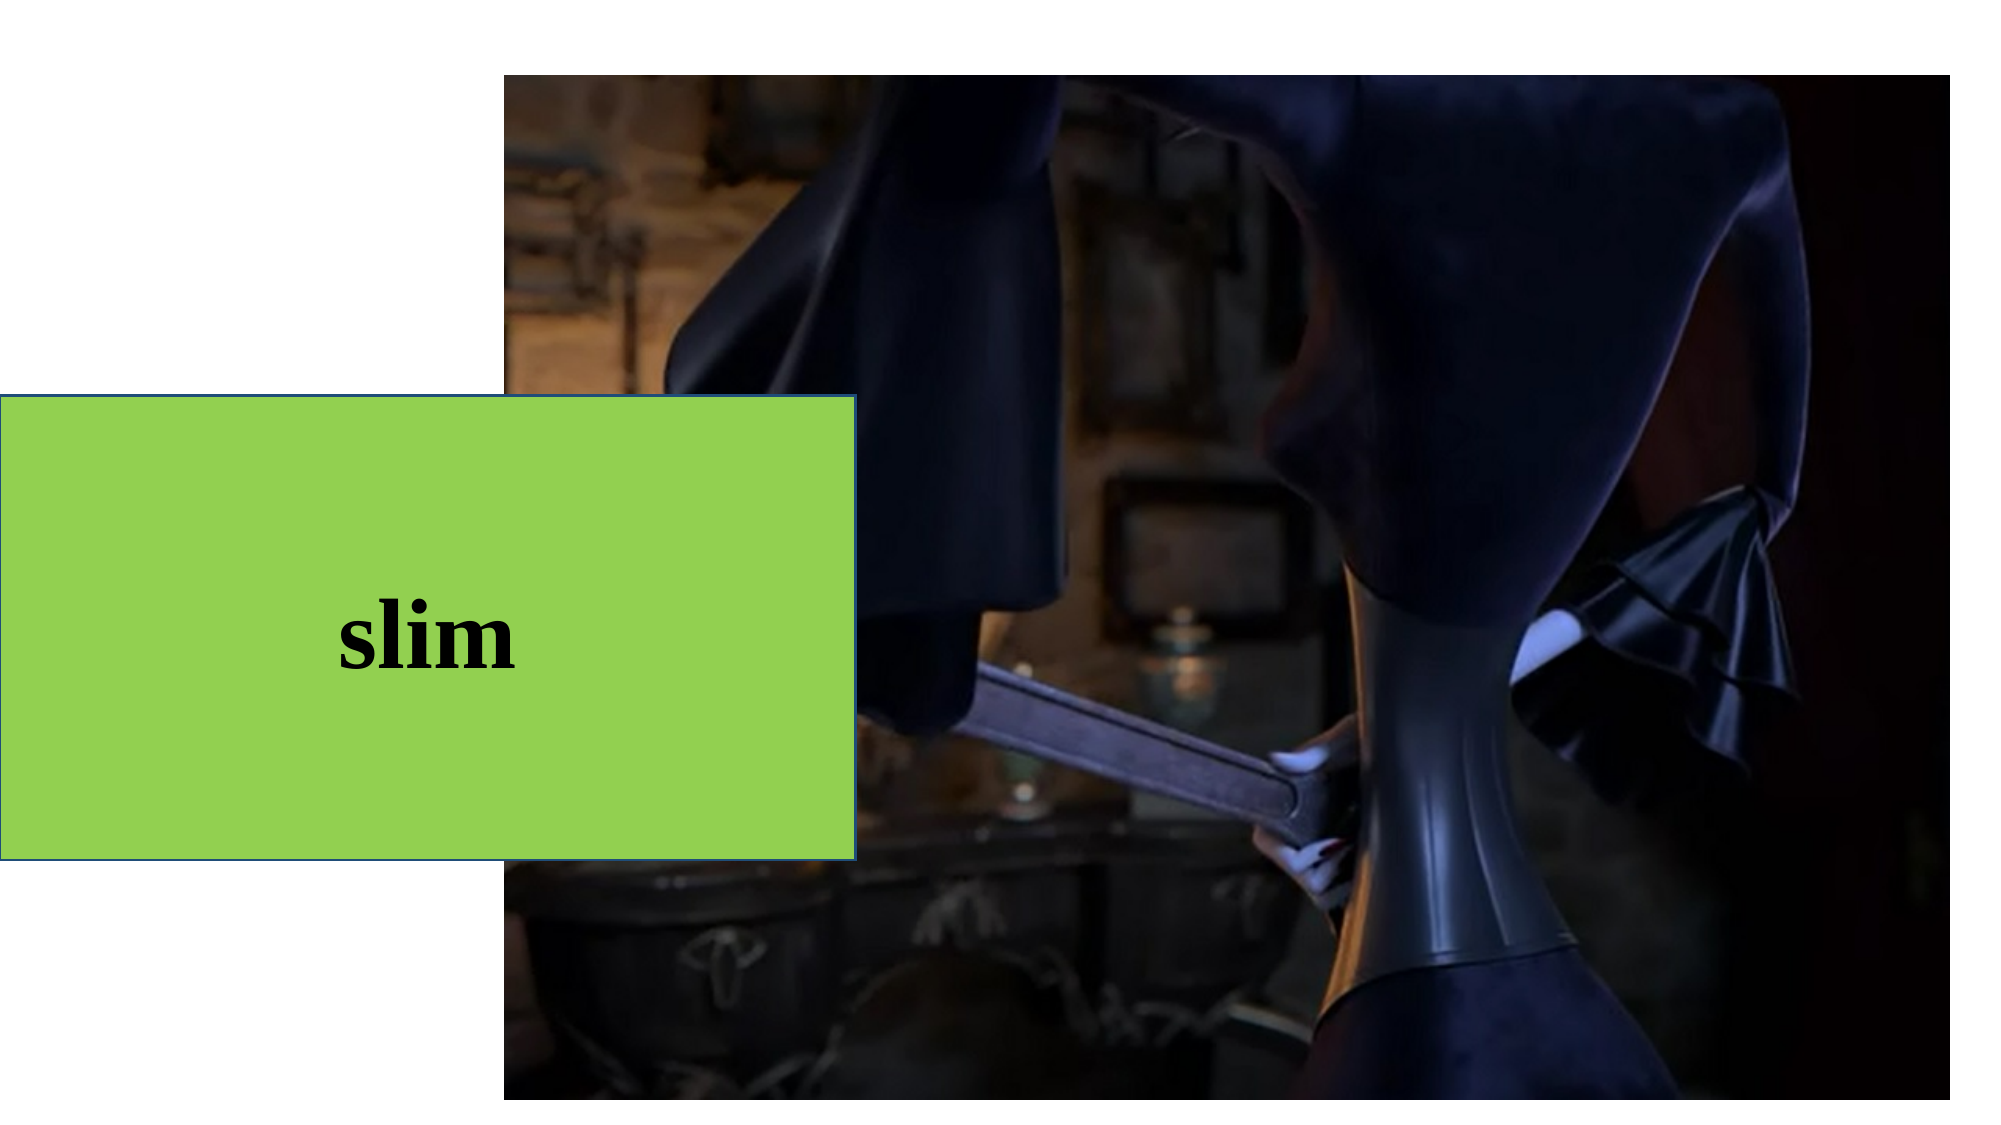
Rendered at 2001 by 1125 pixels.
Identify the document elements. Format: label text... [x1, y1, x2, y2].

text_box slim [0, 395, 504, 861]
picture [504, 75, 1950, 1100]
